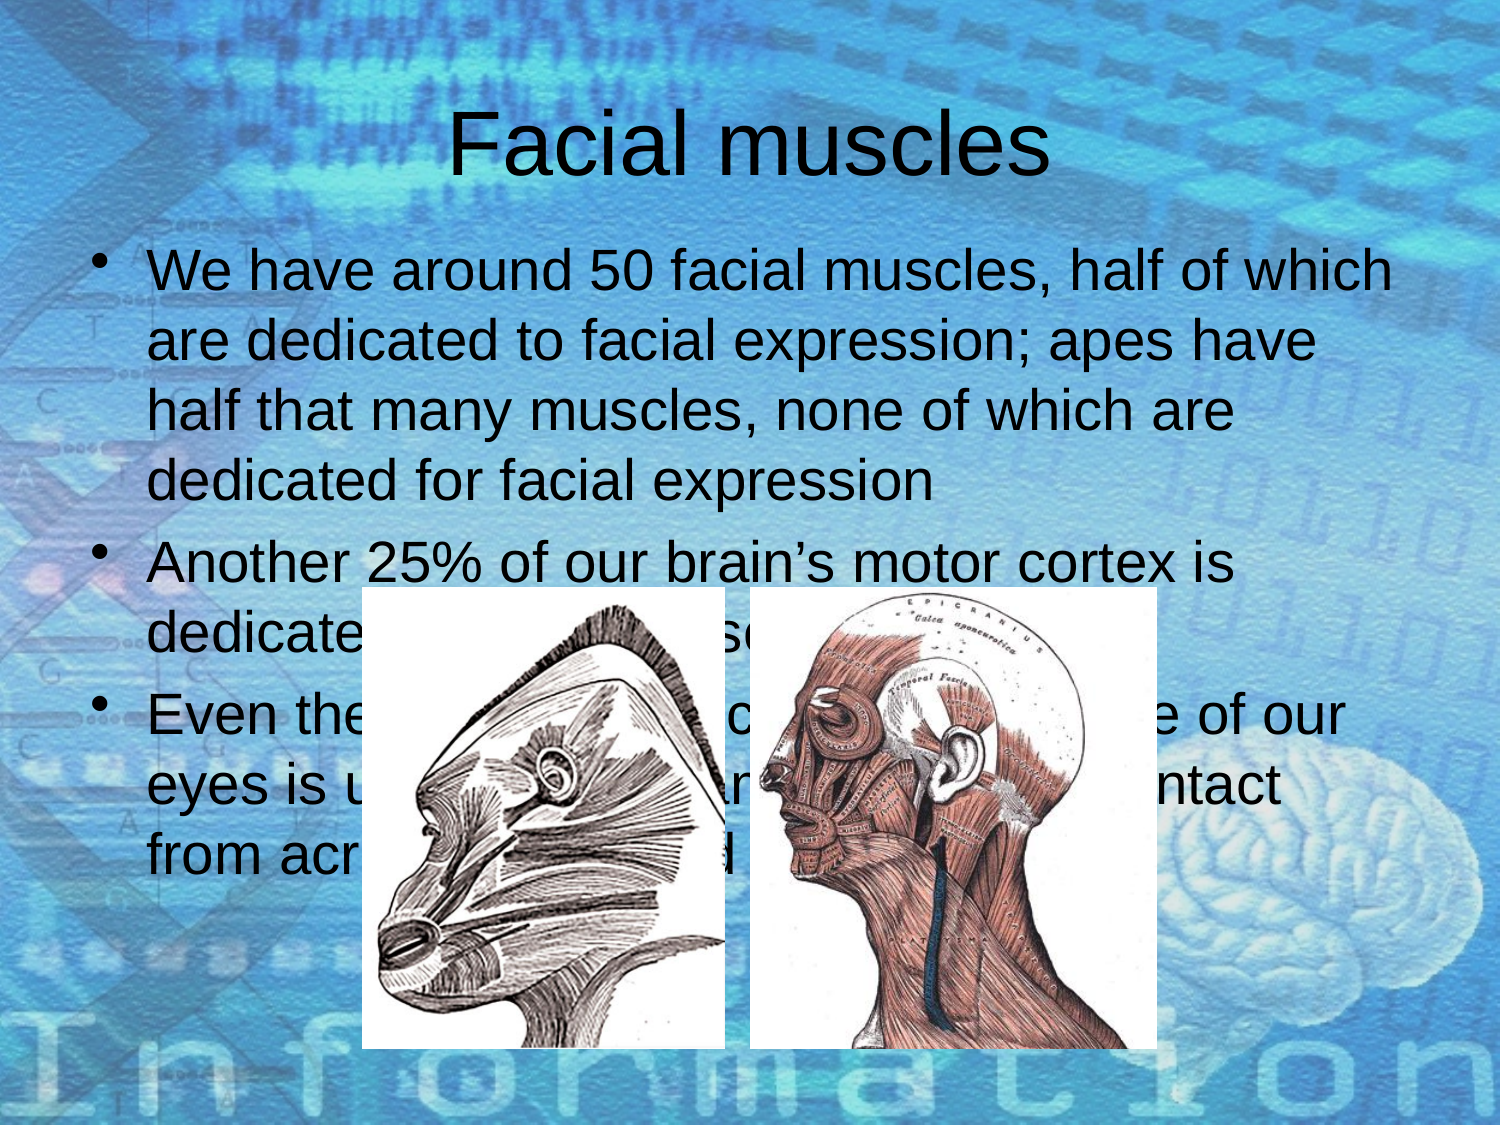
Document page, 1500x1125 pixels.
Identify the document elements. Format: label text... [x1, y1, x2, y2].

picture [0, 0, 1500, 1125]
list We have around 50 facial muscles, half of which are dedicated to facial expression; apes have half that many muscles, none of which are dedicated for facial expression Another 25% of our brain’s motor cortex is dedicated to facial muscles! Even the fact that you can see the white of our eyes is unique; for example, making contact from across a crowded room. [74, 224, 1426, 968]
title Facial muscles [74, 44, 1426, 224]
